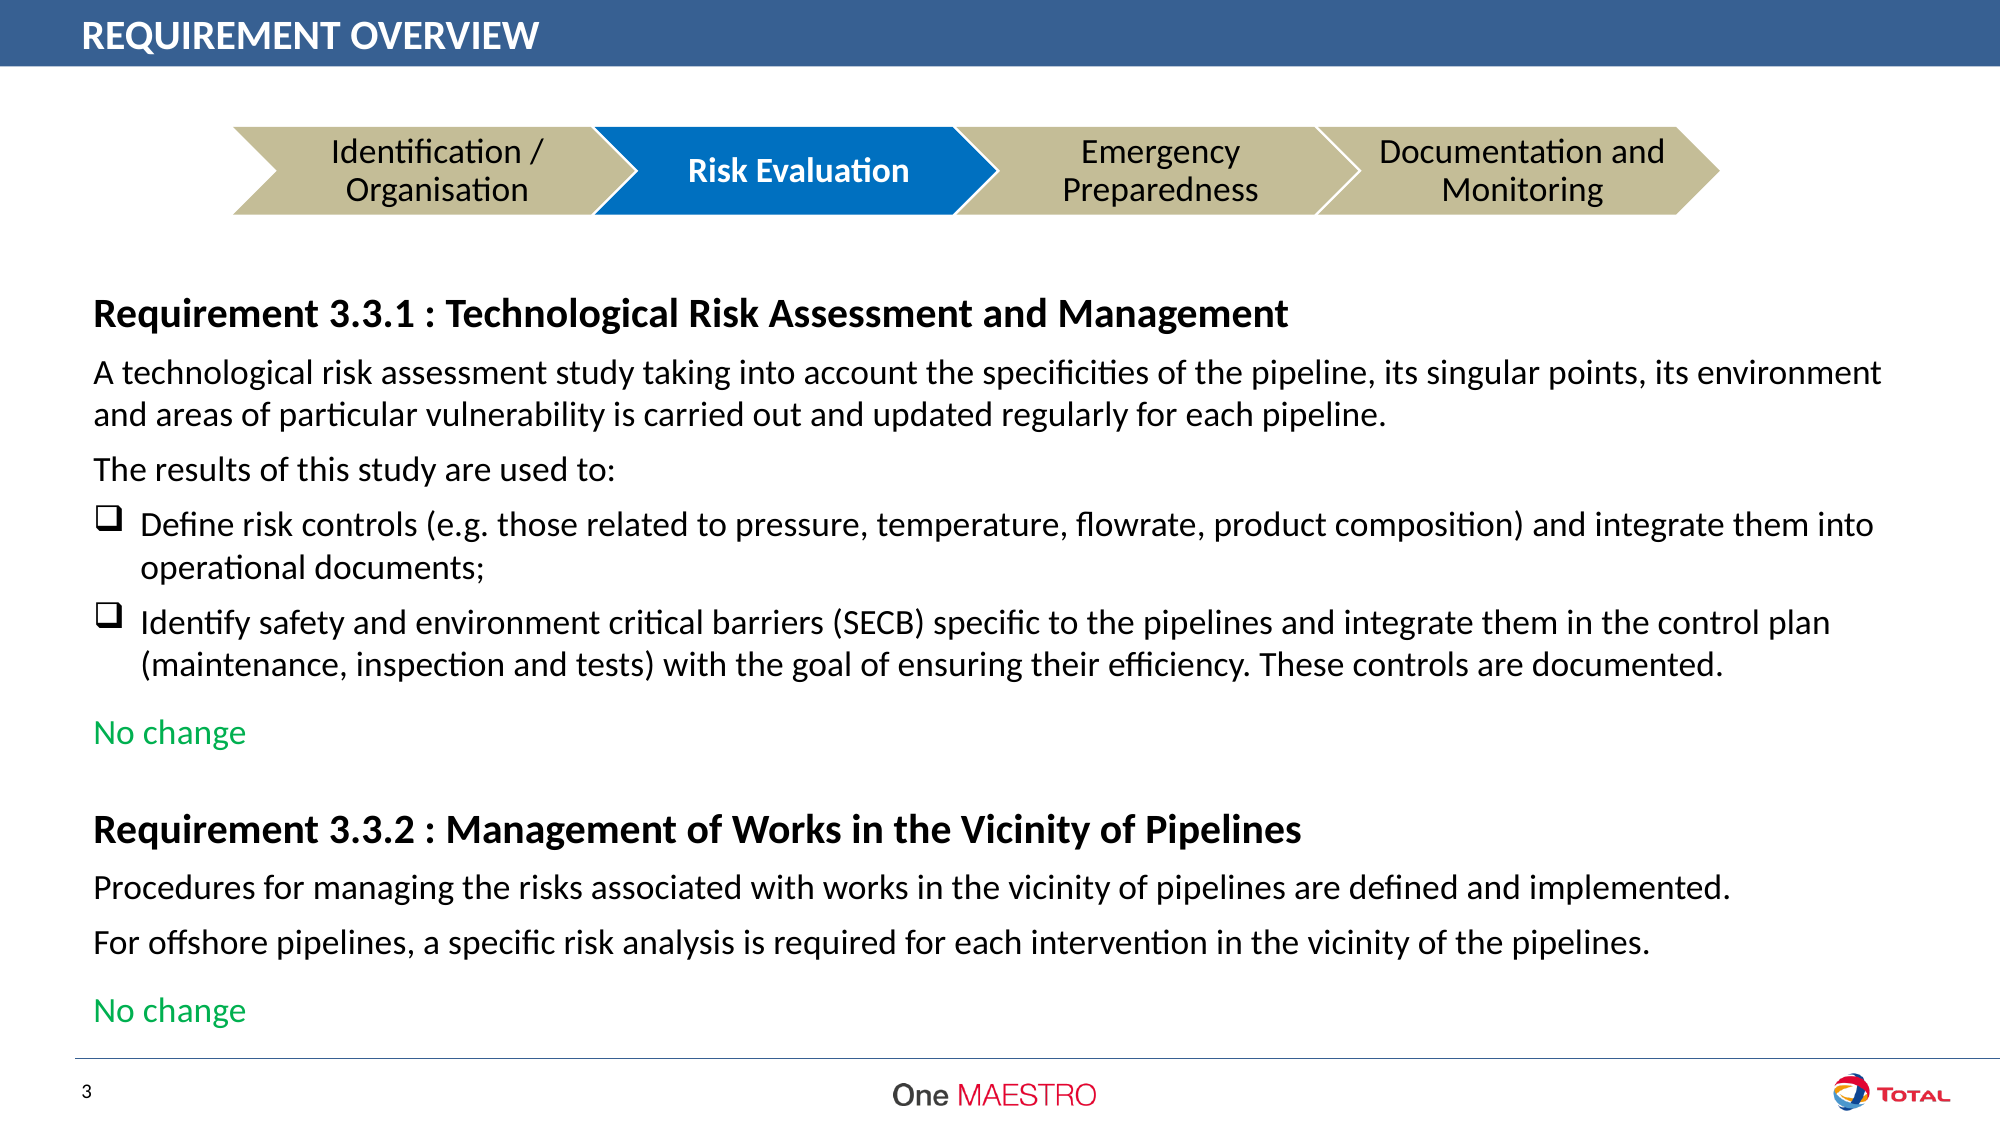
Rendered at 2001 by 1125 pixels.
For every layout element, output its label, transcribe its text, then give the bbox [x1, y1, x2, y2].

picture [1826, 1065, 1957, 1118]
list REQUIREMENT OVERVIEW [66, 0, 1638, 67]
text_box Requirement 3.3.1 : Technological Risk Assessment and Management A technological risk assessment study taking into account the specificities of the pipeline, its singular points, its environment and areas of particular vulnerability is carried out and updated regularly for each pipeline. The results of this study are used to: Define risk controls (e.g. those related to pressure, temperature, flowrate, product composition) and integrate them into operational documents; Identify safety and environment critical barriers (SECB) specific to the pipelines and integrate them in the control plan (maintenance, inspection and tests) with the goal of ensuring their efficiency. These controls are documented. No change Requirement 3.3.2 : Management of Works in the Vicinity of Pipelines Procedures for managing the risks associated with works in the vicinity of pipelines are defined and implemented. For offshore pipelines, a specific risk analysis is required for each intervention in the vicinity of the pipelines. No change [78, 278, 1910, 1104]
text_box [232, 126, 1721, 215]
